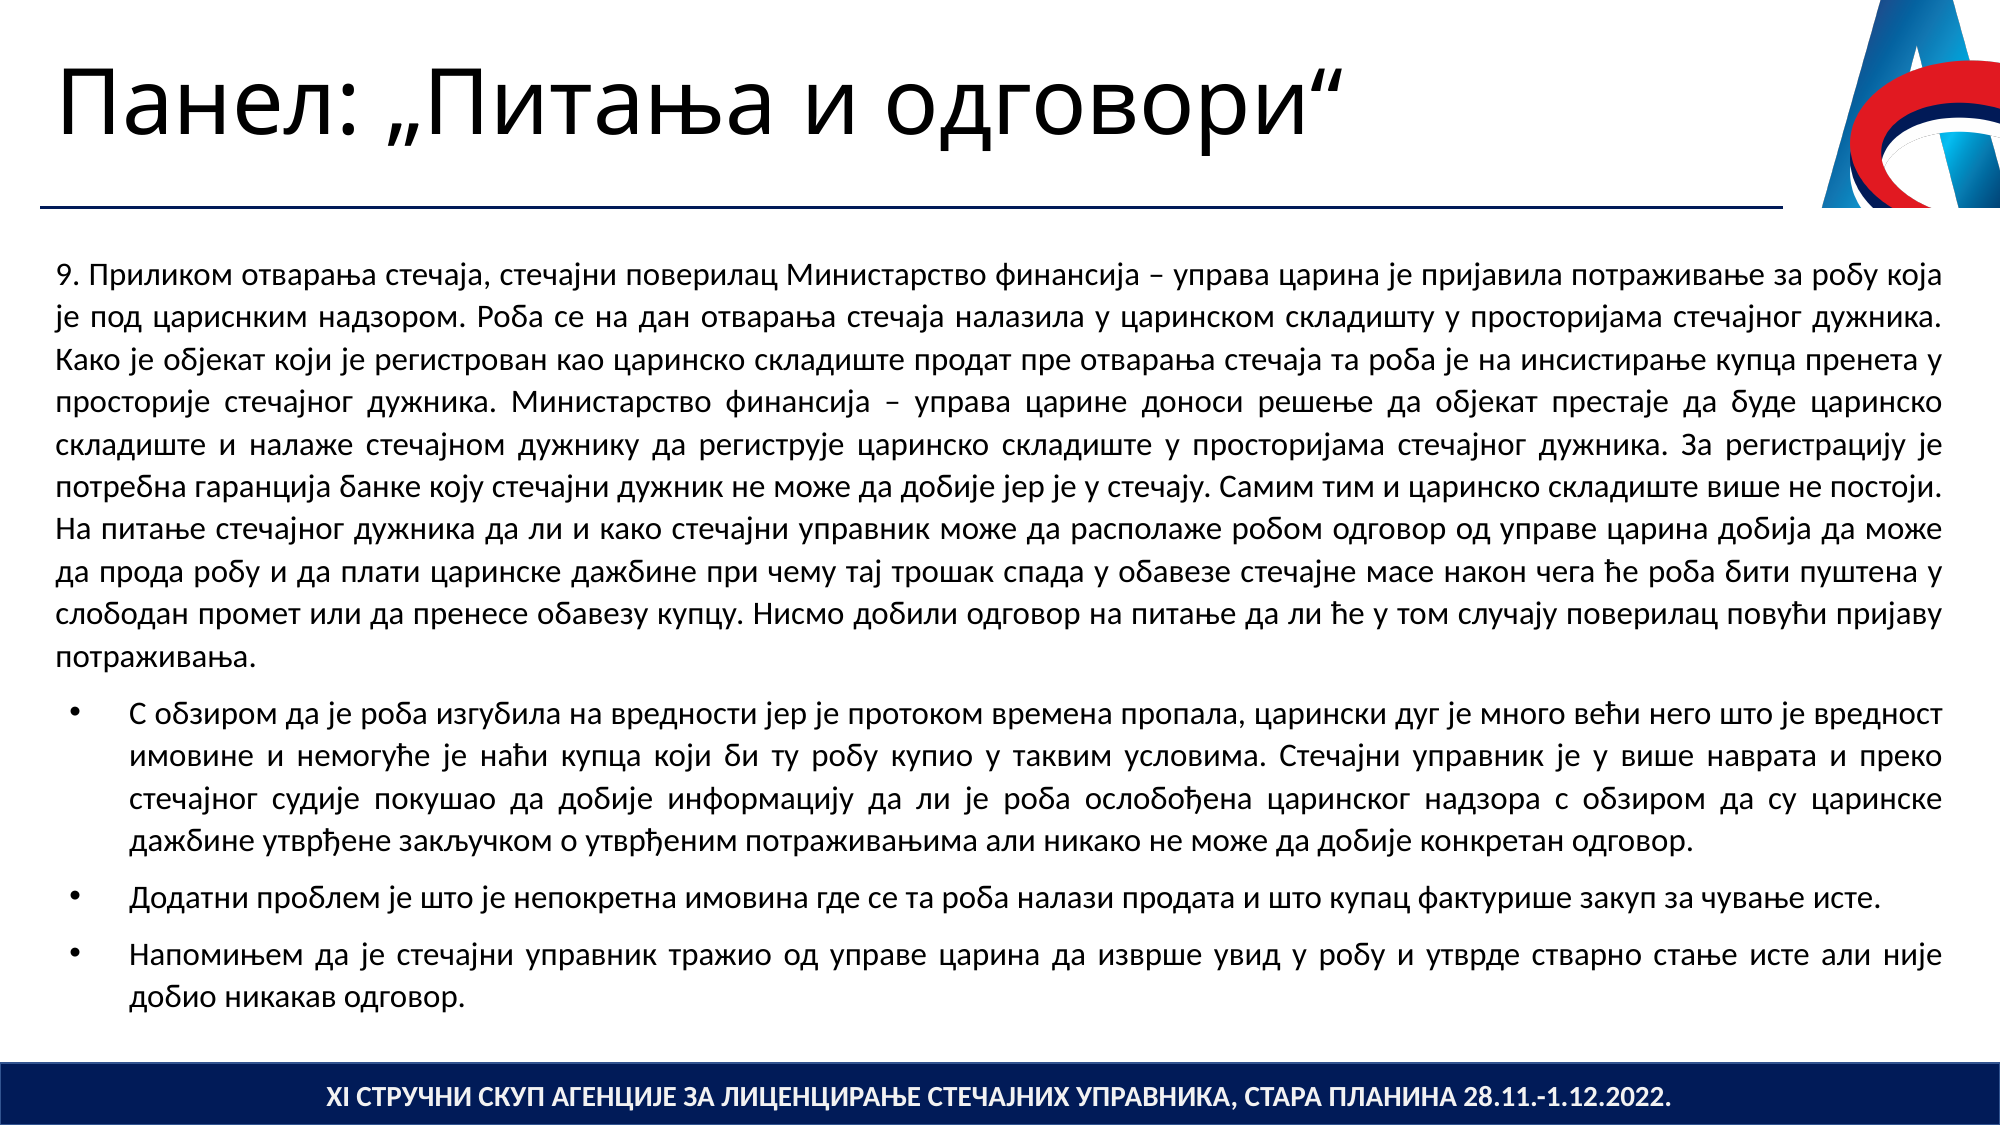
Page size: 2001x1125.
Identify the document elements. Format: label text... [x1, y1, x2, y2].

title Панел: „Питања и одговори“ [40, 26, 1631, 184]
text_box [0, 1062, 2000, 1125]
text_box XI СТРУЧНИ СКУП АГЕНЦИЈЕ ЗА ЛИЦЕНЦИРАЊЕ СТЕЧАЈНИХ УПРАВНИКА, СТАРА ПЛАНИНА 28.11.-1.12.2022. [311, 1070, 1689, 1120]
list 9. Приликом отварања стечаја, стечајни поверилац Министарство финансија – управа царина је пријавила потраживање за робу која је под цариснким надзором. Роба се на дан отварања стечаја налазила у царинском складишту у просторијама стечајног дужника. Како је објекат који је регистрован као царинско складиште продат пре отварања стечаја та роба је на инсистирање купца пренета у просторије стечајног дужника. Министарство финансија – управа царине доноси решење да објекат престаје да буде царинско складиште и налаже стечајном дужнику да региструје царинско складиште у просторијама стечајног дужника. За регистрацију је потребна гаранција банке коју стечајни дужник не може да добије јер је у стечају. Самим тим и царинско складиште више не постоји. На питање стечајног дужника да ли и како стечајни управник може да располаже робом одговор од управе царина добија да може да прода робу и да плати царинске дажбине при чему тај трошак спада у обавезе стечајне масе након чега ће роба бити пуштена у слободан промет или да пренесе обавезу купцу. Нисмо добили одговор на питање да ли ће у том случају поверилац повући пријаву потраживања. С обзиром да је роба изгубила на вредности јер је протоком времена пропала, царински дуг је много већи него што је вредност имовине и немогуће је наћи купца који би ту робу купио у таквим условима. Стечајни управник је у више наврата и преко стечајног судије покушао да добије информацију да ли је роба ослобођена царинског надзора с обзиром да су царинске дажбине утврђене закључком о утврђеним потраживањима али никако не може да добије конкретан одговор. Додатни проблем је што је непокретна имовина где се та роба налази продата и што купац фактурише закуп за чување исте. Напомињем да је стечајни управник тражио од управе царина да изврше увид у робу и утврде стварно стање исте али није добио никакав одговор. [40, 241, 1962, 1028]
picture [1631, 0, 2000, 208]
